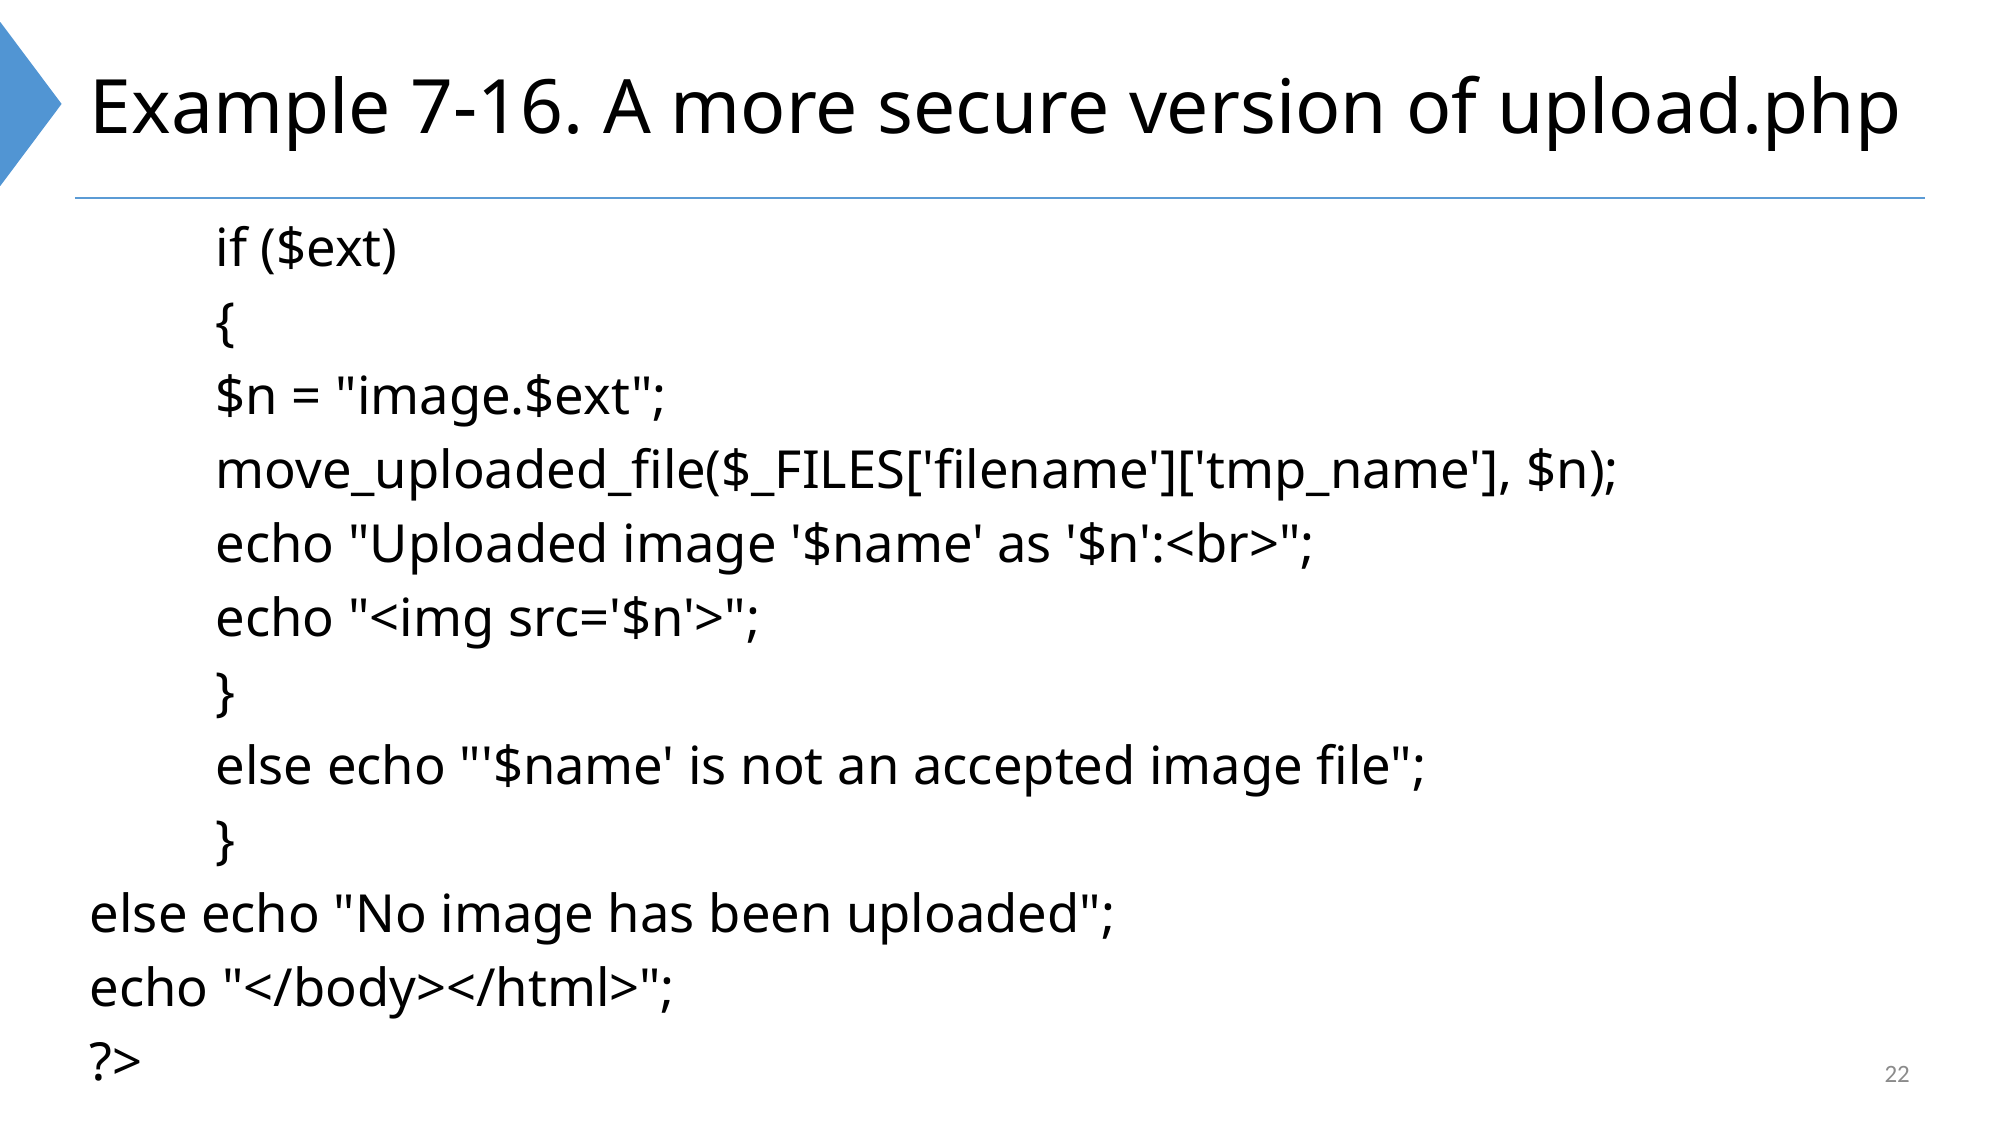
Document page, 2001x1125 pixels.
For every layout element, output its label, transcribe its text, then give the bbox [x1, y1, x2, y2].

list if ($ext) { $n = "image.$ext"; move_uploaded_file($_FILES['filename']['tmp_name'], $n); echo "Uploaded image '$name' as '$n':<br>"; echo "<img src='$n'>"; } else echo "'$name' is not an accepted image file"; } else echo "No image has been uploaded"; echo "</body></html>"; ?> [74, 213, 1926, 1103]
title Example 7-16. A more secure version of upload.php [74, 21, 1926, 198]
slide_number 22 [1475, 1042, 1926, 1103]
